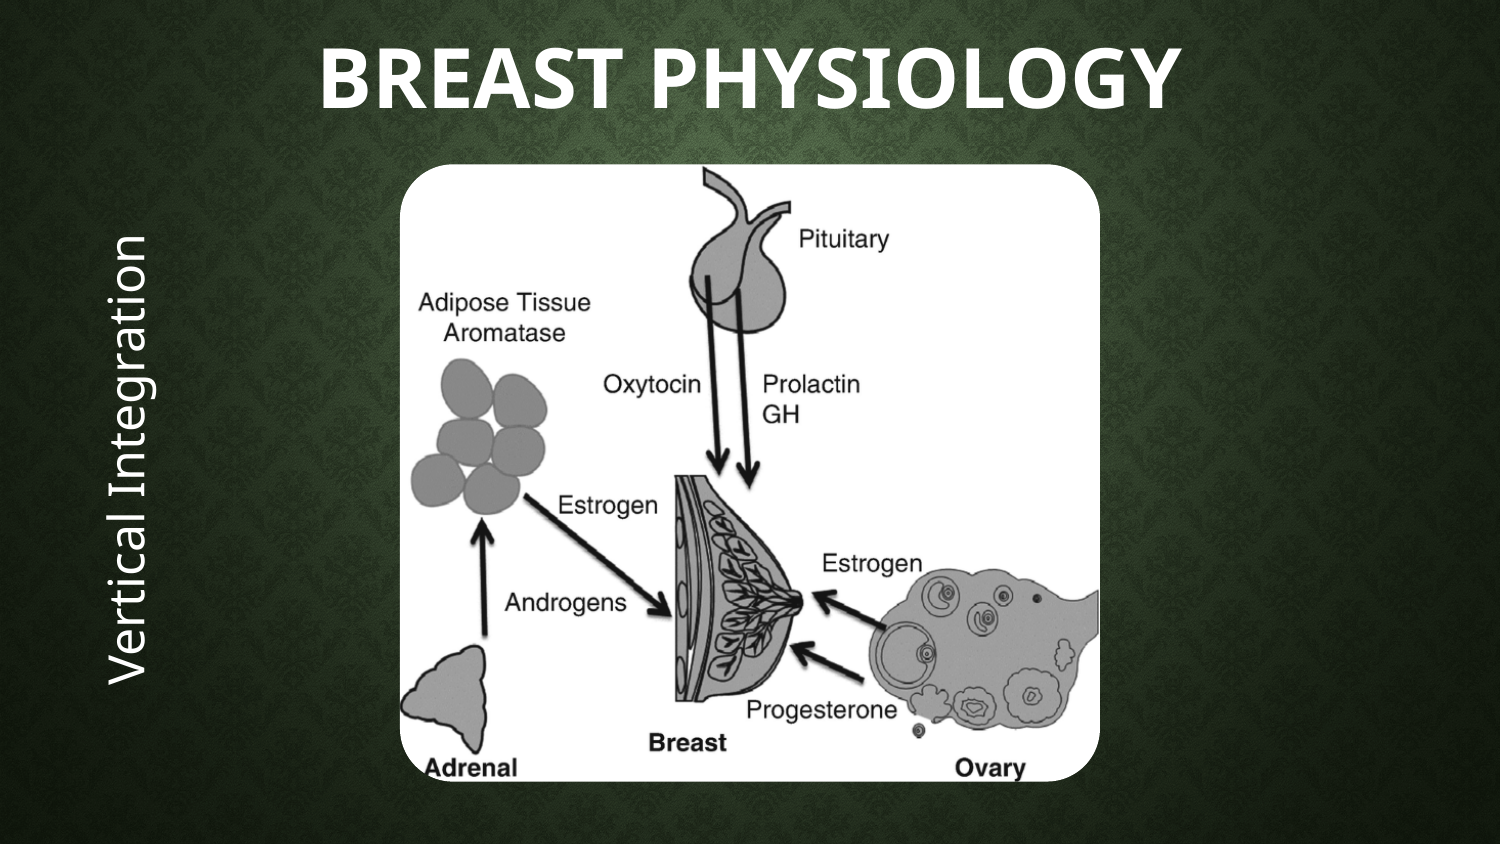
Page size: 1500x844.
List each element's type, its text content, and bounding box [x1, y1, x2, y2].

title Breast Physiology [113, 0, 1387, 164]
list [399, 163, 1101, 783]
text_box Vertical Integration [75, 134, 213, 785]
